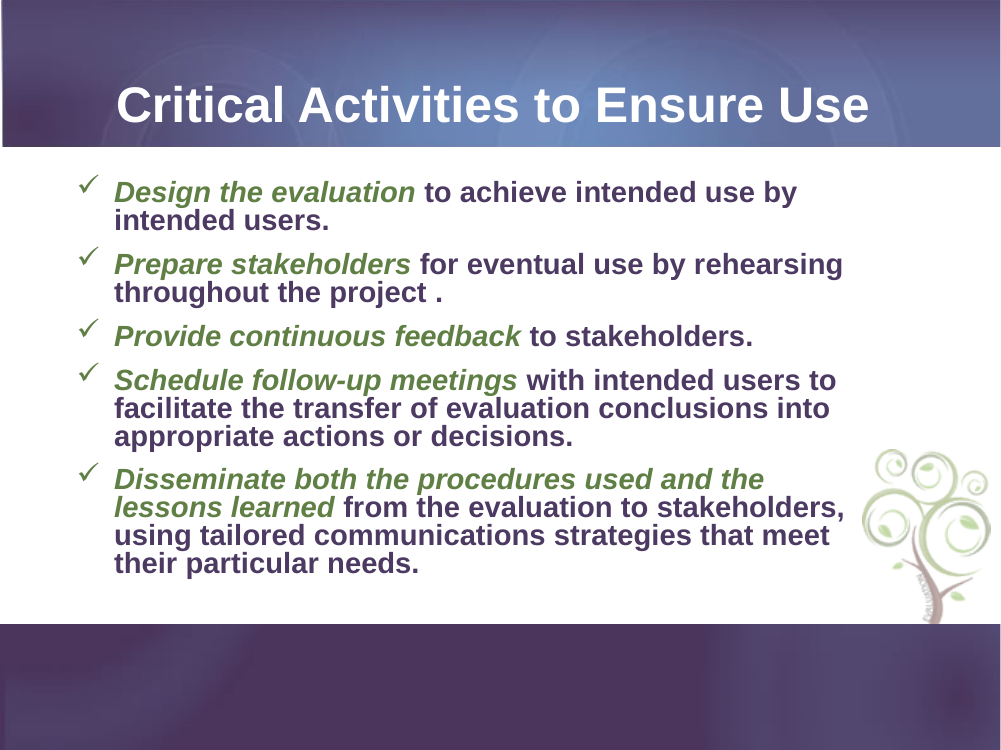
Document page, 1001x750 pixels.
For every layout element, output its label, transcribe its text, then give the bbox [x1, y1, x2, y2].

list Design the evaluation to achieve intended use by intended users. Prepare stakeholders for eventual use by rehearsing throughout the project . Provide continuous feedback to stakeholders. Schedule follow-up meetings with intended users to facilitate the transfer of evaluation conclusions into appropriate actions or decisions. Disseminate both the procedures used and the lessons learned from the evaluation to stakeholders, using tailored communications strategies that meet their particular needs. [66, 174, 876, 613]
picture [0, 0, 1001, 147]
title Critical Activities to Ensure Use [49, 55, 951, 151]
picture [0, 449, 1001, 750]
